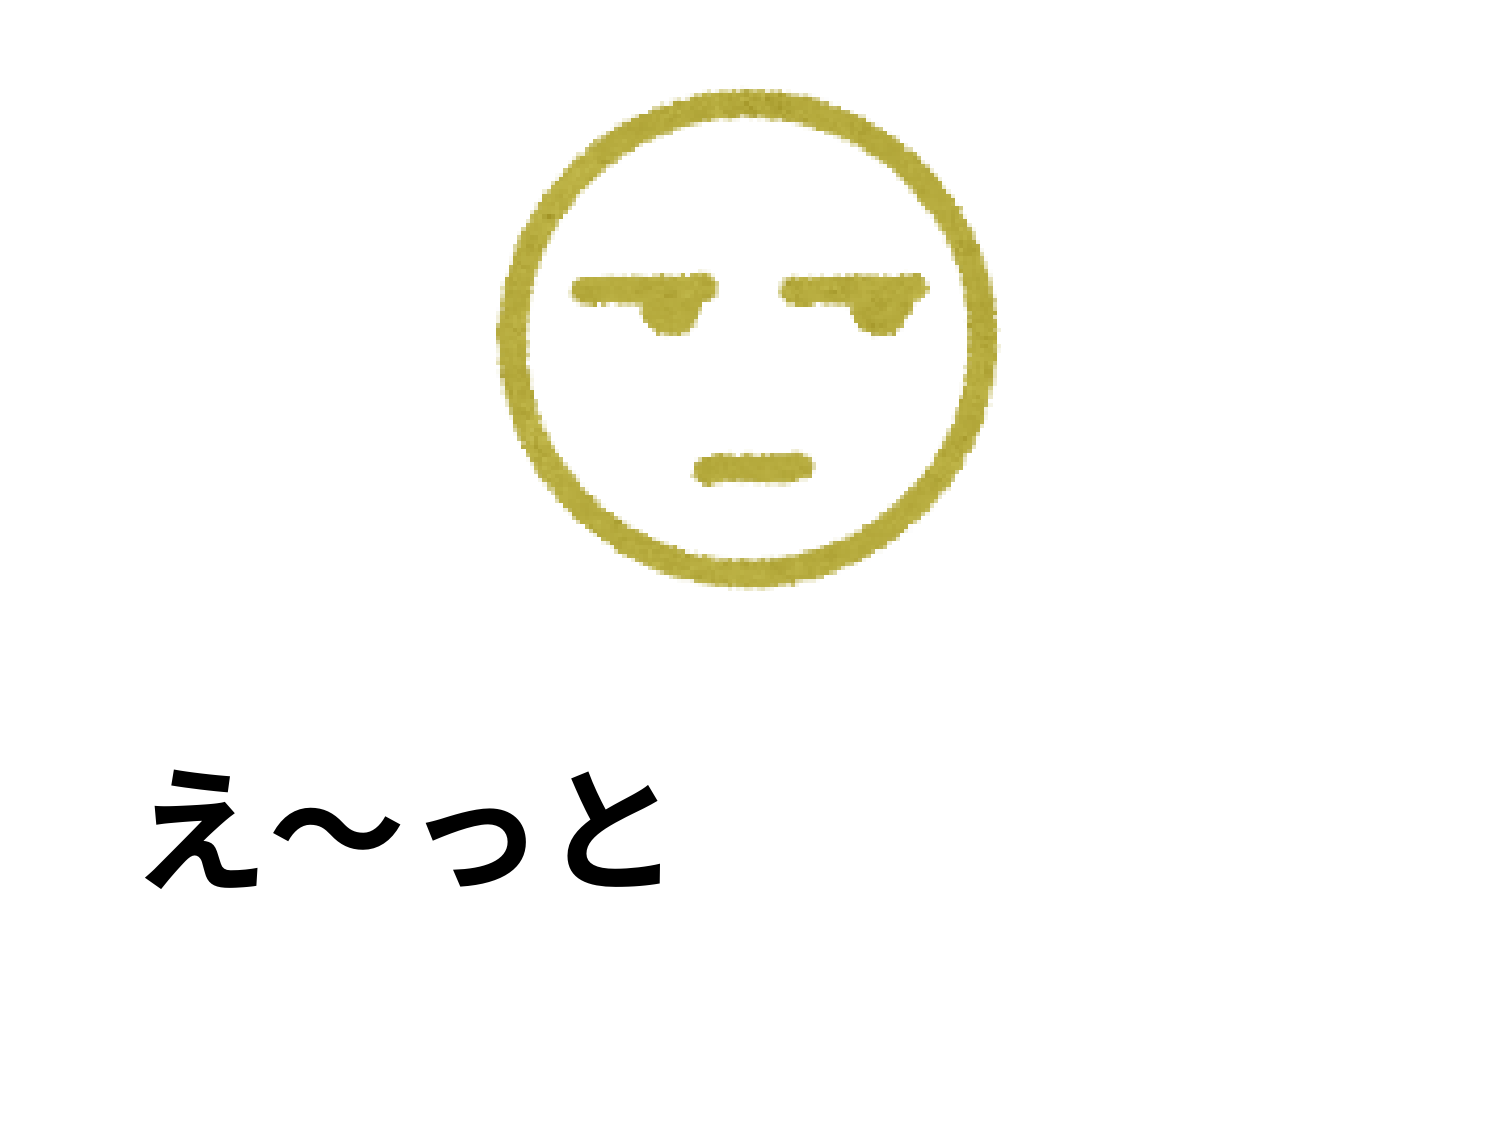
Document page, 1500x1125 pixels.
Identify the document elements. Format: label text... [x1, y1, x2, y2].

title え～っと [75, 733, 1425, 921]
picture [463, 60, 1031, 618]
